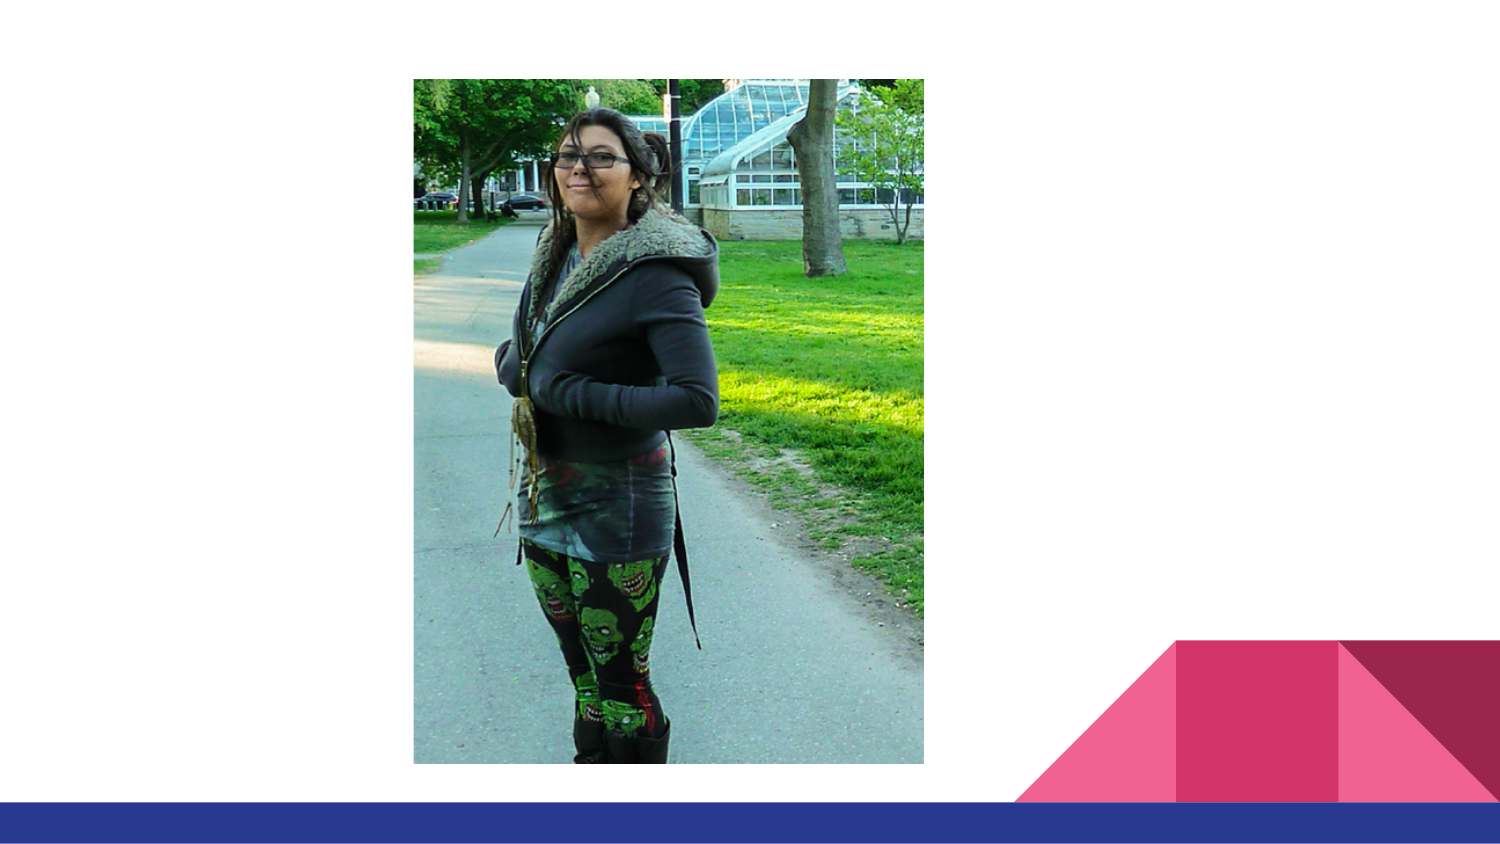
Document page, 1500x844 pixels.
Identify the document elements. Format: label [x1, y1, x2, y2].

picture [413, 79, 925, 764]
